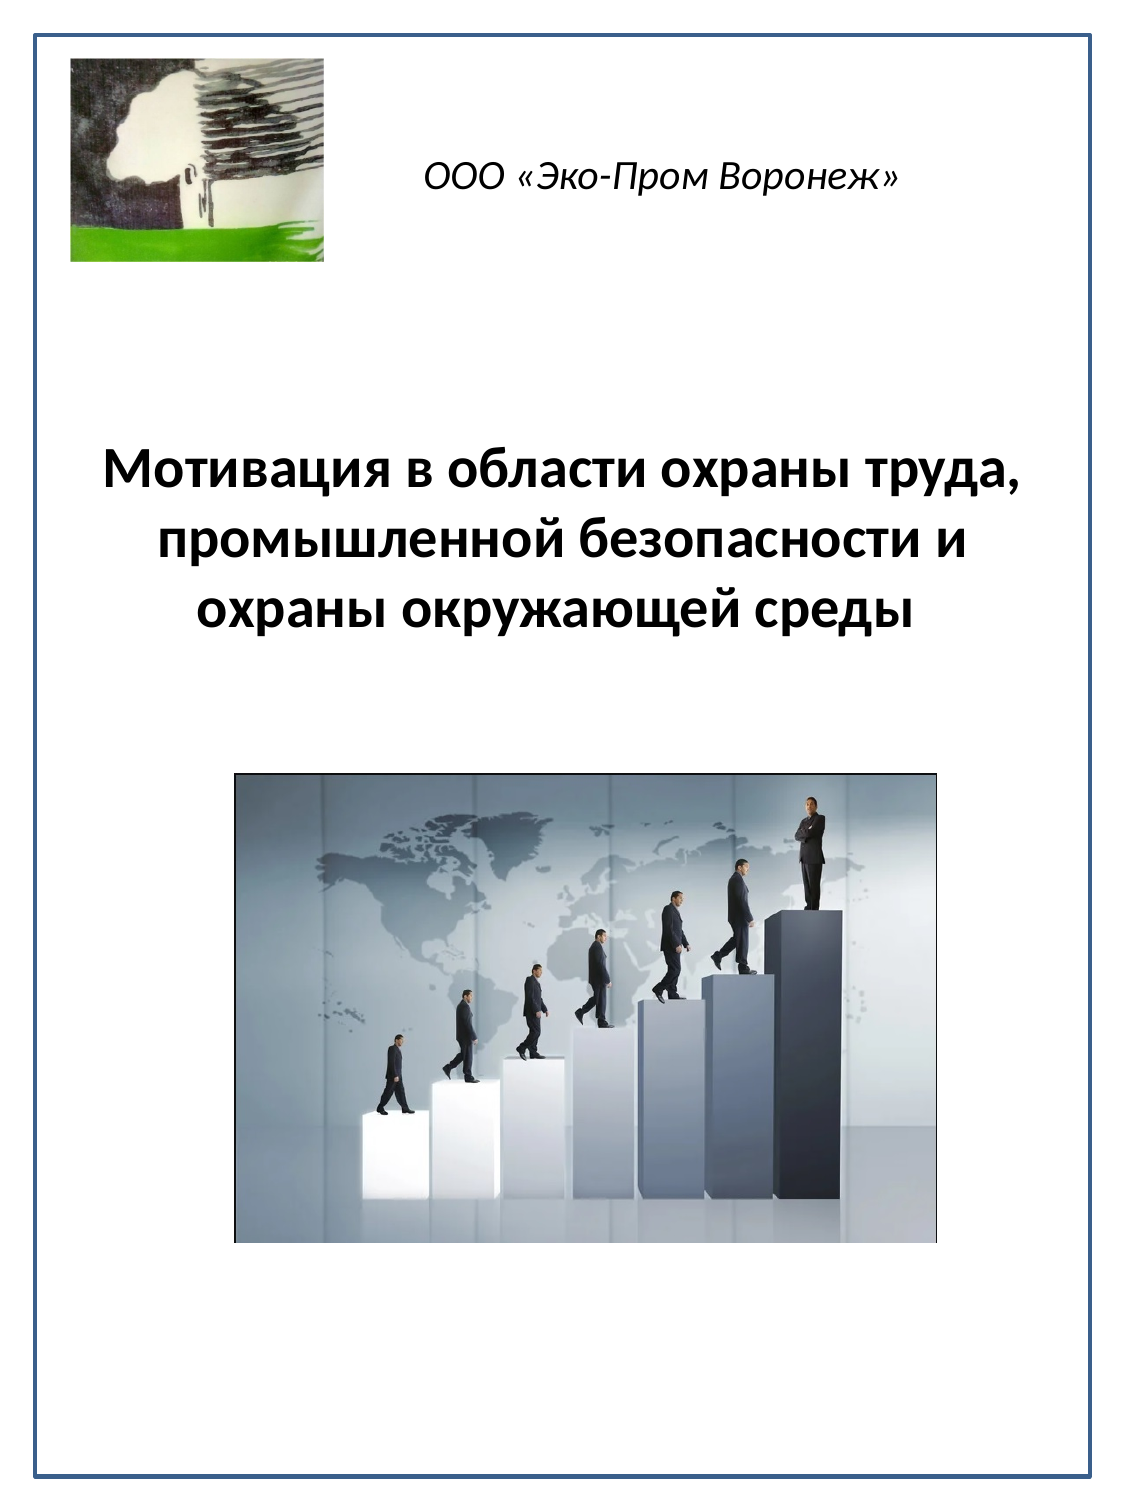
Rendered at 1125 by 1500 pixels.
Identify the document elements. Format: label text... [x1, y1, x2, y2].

text_box Мотивация в области охраны труда, промышленной безопасности и охраны окружающей среды [58, 421, 1067, 647]
picture [234, 773, 937, 1243]
text_box ООО «Эко-Пром Воронеж» [327, 140, 938, 206]
text_box [33, 33, 1092, 1479]
picture [70, 58, 324, 262]
